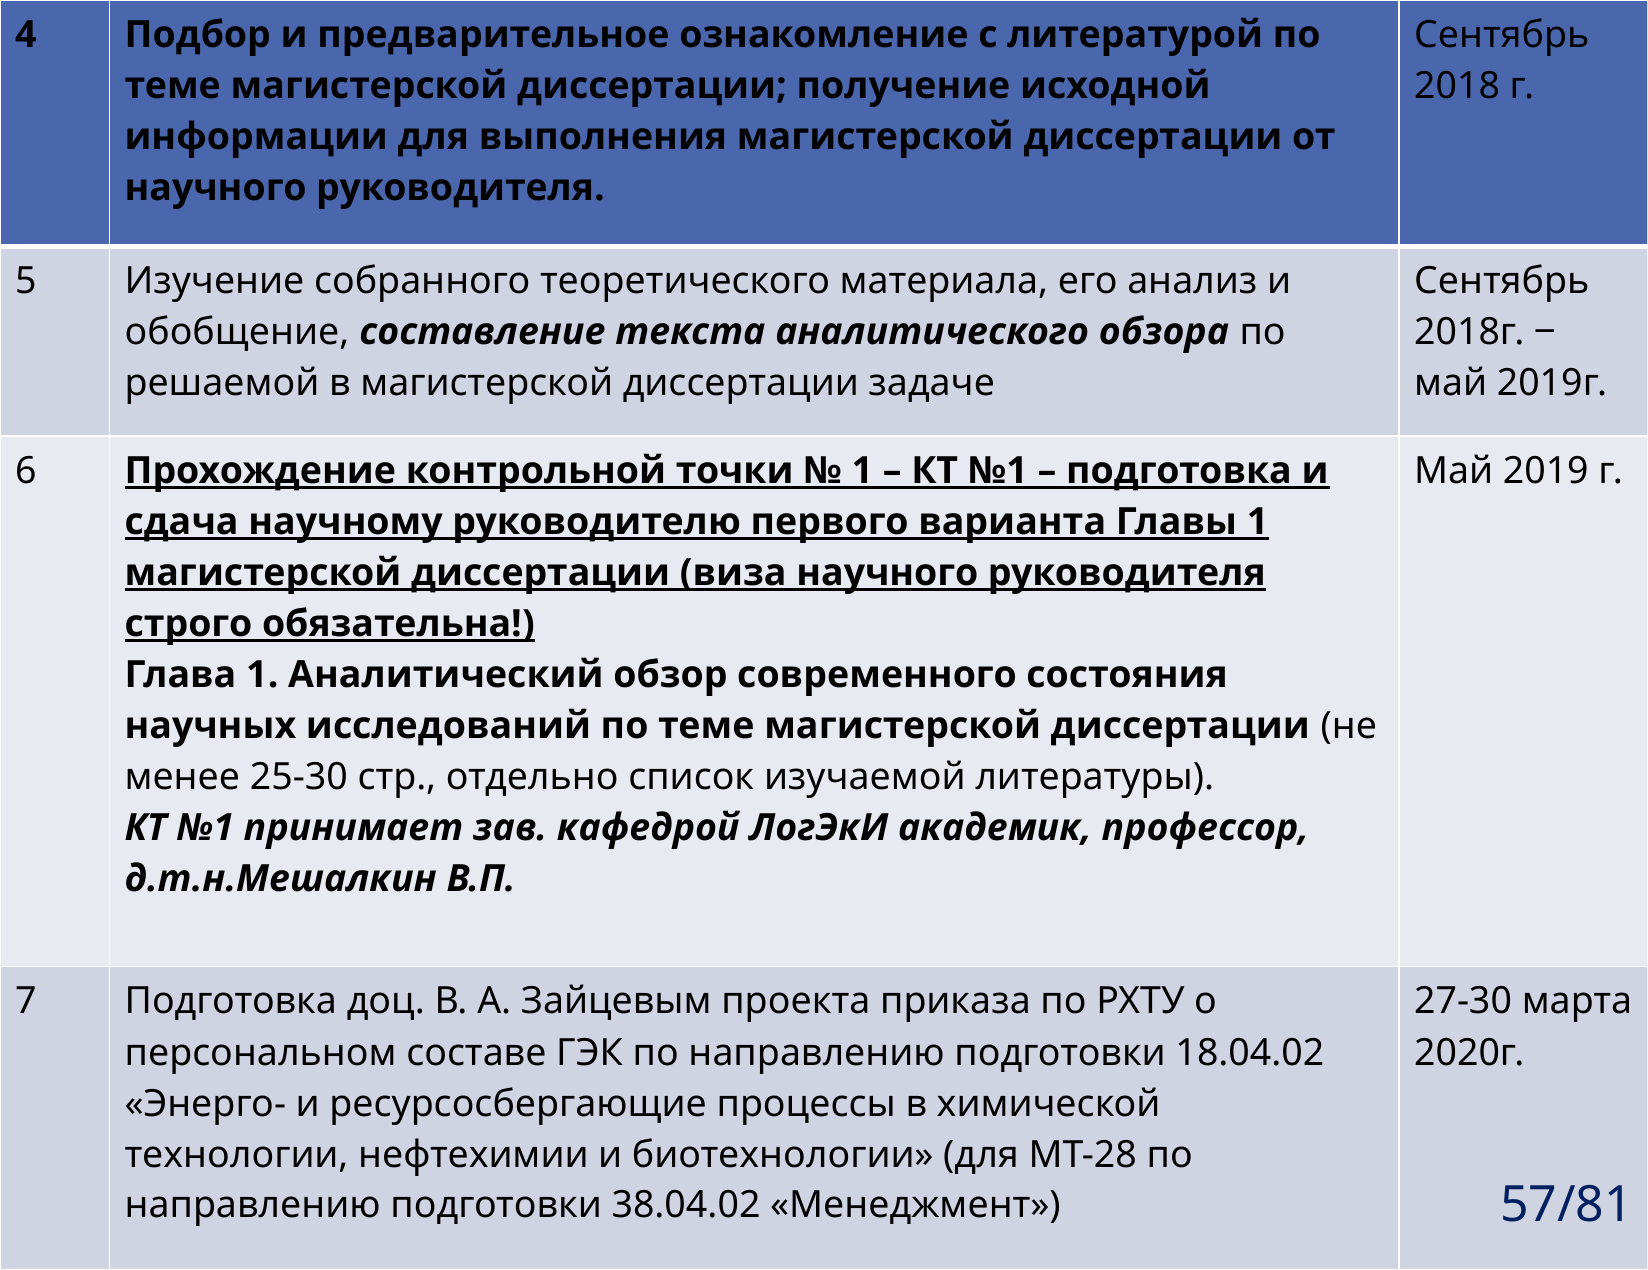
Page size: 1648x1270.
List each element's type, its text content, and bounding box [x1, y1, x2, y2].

table_cell 5 [1, 249, 109, 435]
table_header Подбор и предварительное ознакомление с литературой по теме магистерской диссертации; получение исходной информации для выполнения магистерской диссертации от научного руководителя. [110, 1, 1398, 244]
table_cell Сентябрь 2018г. ‒ май 2019г. [1400, 249, 1647, 435]
table_header 4 [1, 1, 109, 244]
table_cell 6 [1, 437, 109, 966]
table_cell 27-30 марта 2020г. [1400, 967, 1647, 1269]
table_header Сентябрь 2018 г. [1400, 1, 1647, 244]
table_cell 7 [1, 967, 109, 1269]
table_cell Прохождение контрольной точки № 1 – КТ №1 – подготовка и сдача научному руководителю первого варианта Главы 1 магистерской диссертации (виза научного руководителя строго обязательна!) Глава 1. Аналитический обзор современного состояния научных исследований по теме магистерской диссертации (не менее 25-30 стр., отдельно список изучаемой литературы). КТ №1 принимает зав. кафедрой ЛогЭкИ академик, профессор, д.т.н.Мешалкин В.П. [110, 437, 1398, 966]
table_cell Подготовка доц. В. А. Зайцевым проекта приказа по РХТУ о персональном составе ГЭК по направлению подготовки 18.04.02 «Энерго- и ресурсосбергающие процессы в химической технологии, нефтехимии и биотехнологии» (для МТ-28 по направлению подготовки 38.04.02 «Менеджмент») [110, 967, 1398, 1269]
table_cell Май 2019 г. [1400, 437, 1647, 966]
slide_number 57/81 [1479, 1202, 1648, 1270]
table_cell Изучение собранного теоретического материала, его анализ и обобщение, составление текста аналитического обзора по решаемой в магистерской диссертации задаче [110, 249, 1398, 435]
